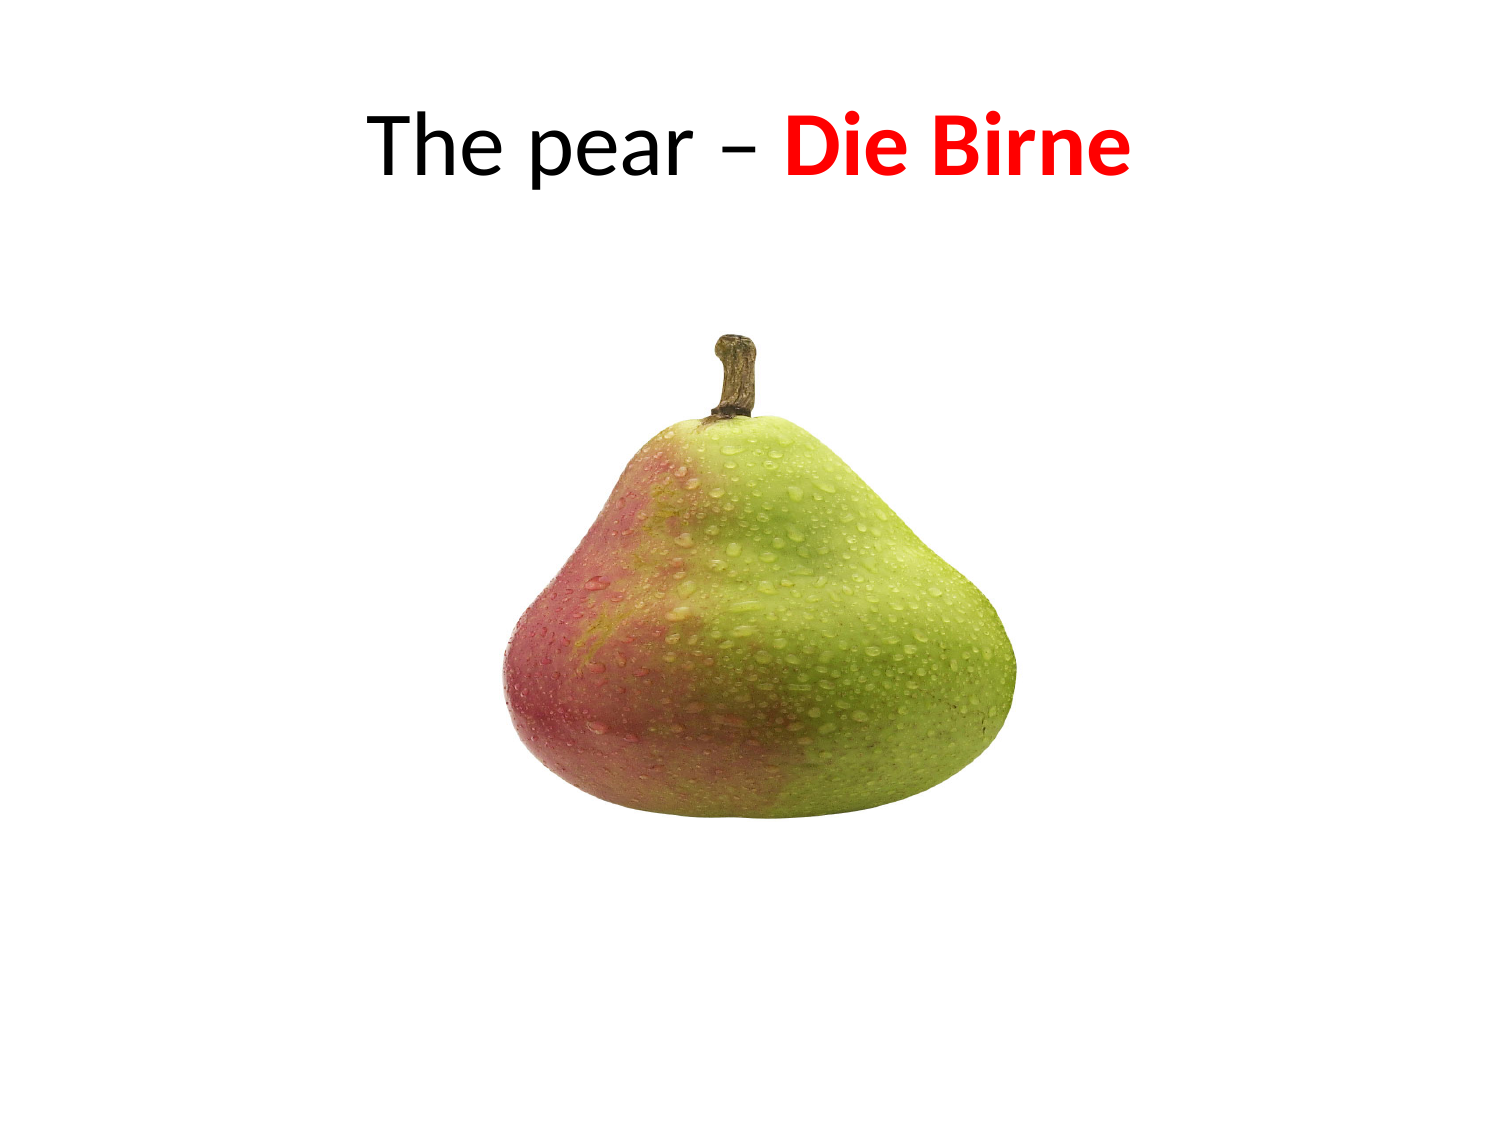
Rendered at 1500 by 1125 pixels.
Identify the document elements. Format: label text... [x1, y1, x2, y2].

title The pear – Die Birne [75, 45, 1425, 233]
picture [442, 314, 1097, 862]
